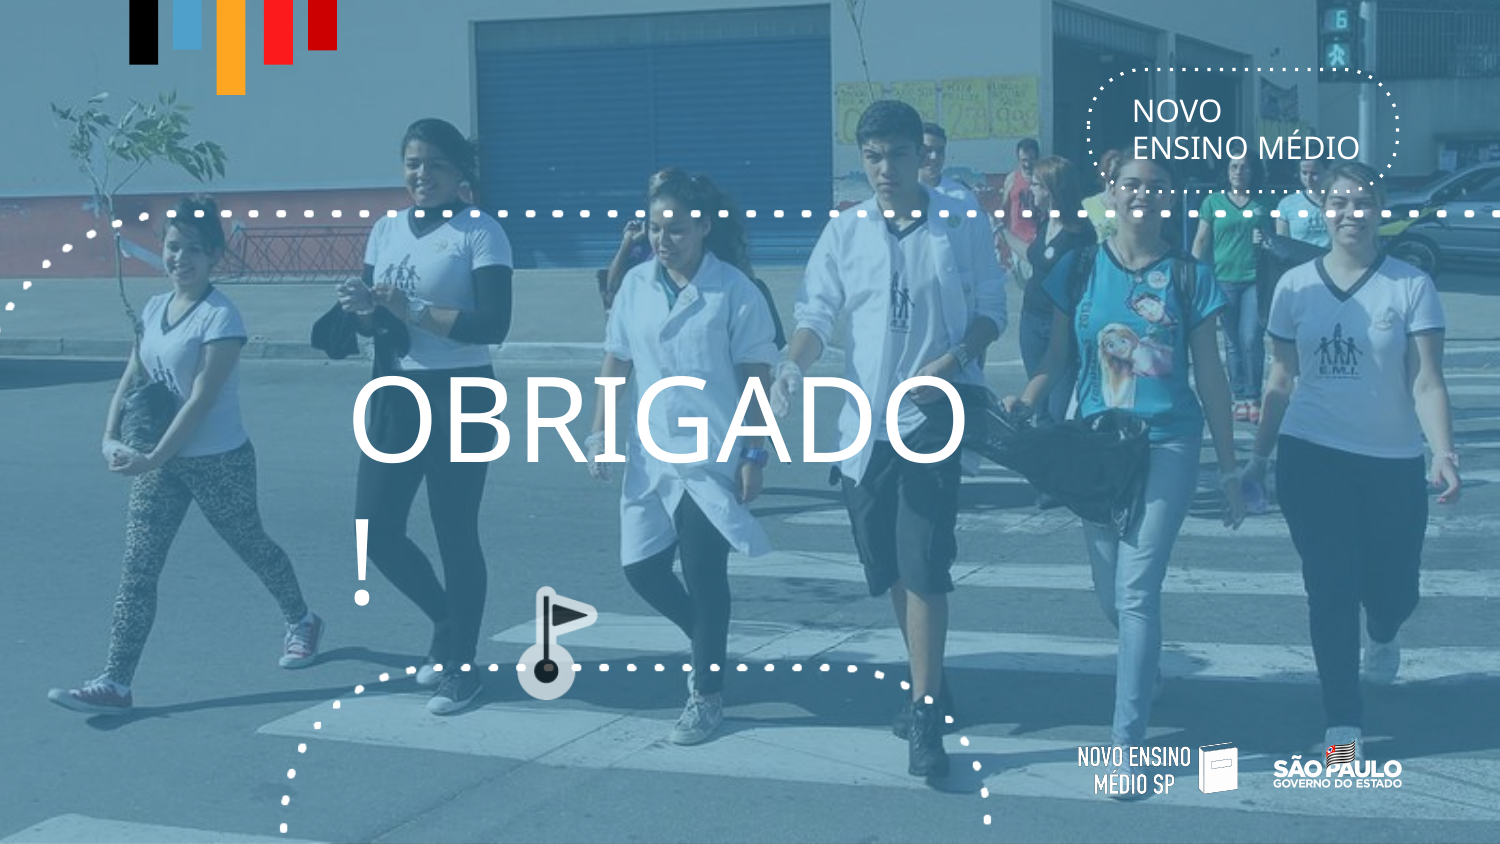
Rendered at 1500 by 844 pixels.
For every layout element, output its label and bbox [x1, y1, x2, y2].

picture [0, 0, 1500, 844]
text_box [128, 0, 338, 96]
text_box [1088, 69, 1398, 192]
